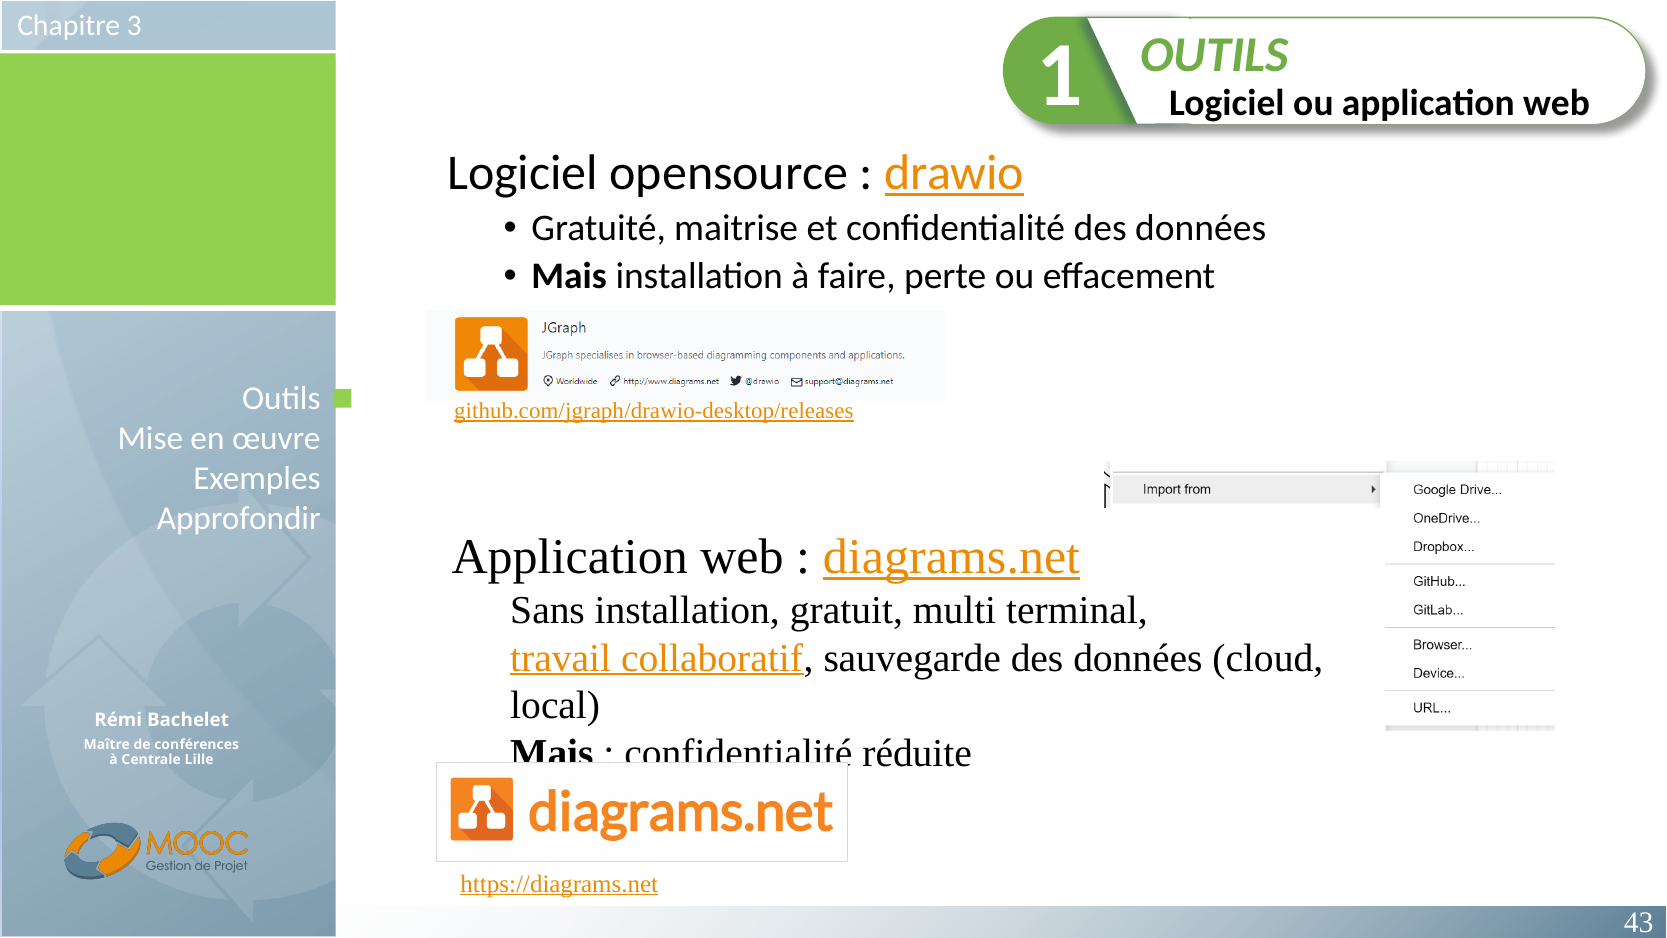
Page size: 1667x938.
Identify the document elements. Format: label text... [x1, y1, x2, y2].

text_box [1002, 6, 1647, 133]
list Application web : diagrams.net Sans installation, gratuit, multi terminal, travail collaboratif, sauvegarde des données (cloud, local) Mais : confidentialité réduite [436, 516, 1093, 731]
text_box Logiciel opensource : drawio Gratuité, maitrise et confidentialité des données Mais installation à faire, perte ou effacement [432, 139, 1445, 304]
picture [0, 0, 336, 50]
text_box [1093, 462, 1555, 732]
picture [0, 311, 336, 937]
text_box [426, 310, 945, 432]
text_box [332, 388, 352, 409]
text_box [436, 762, 848, 906]
